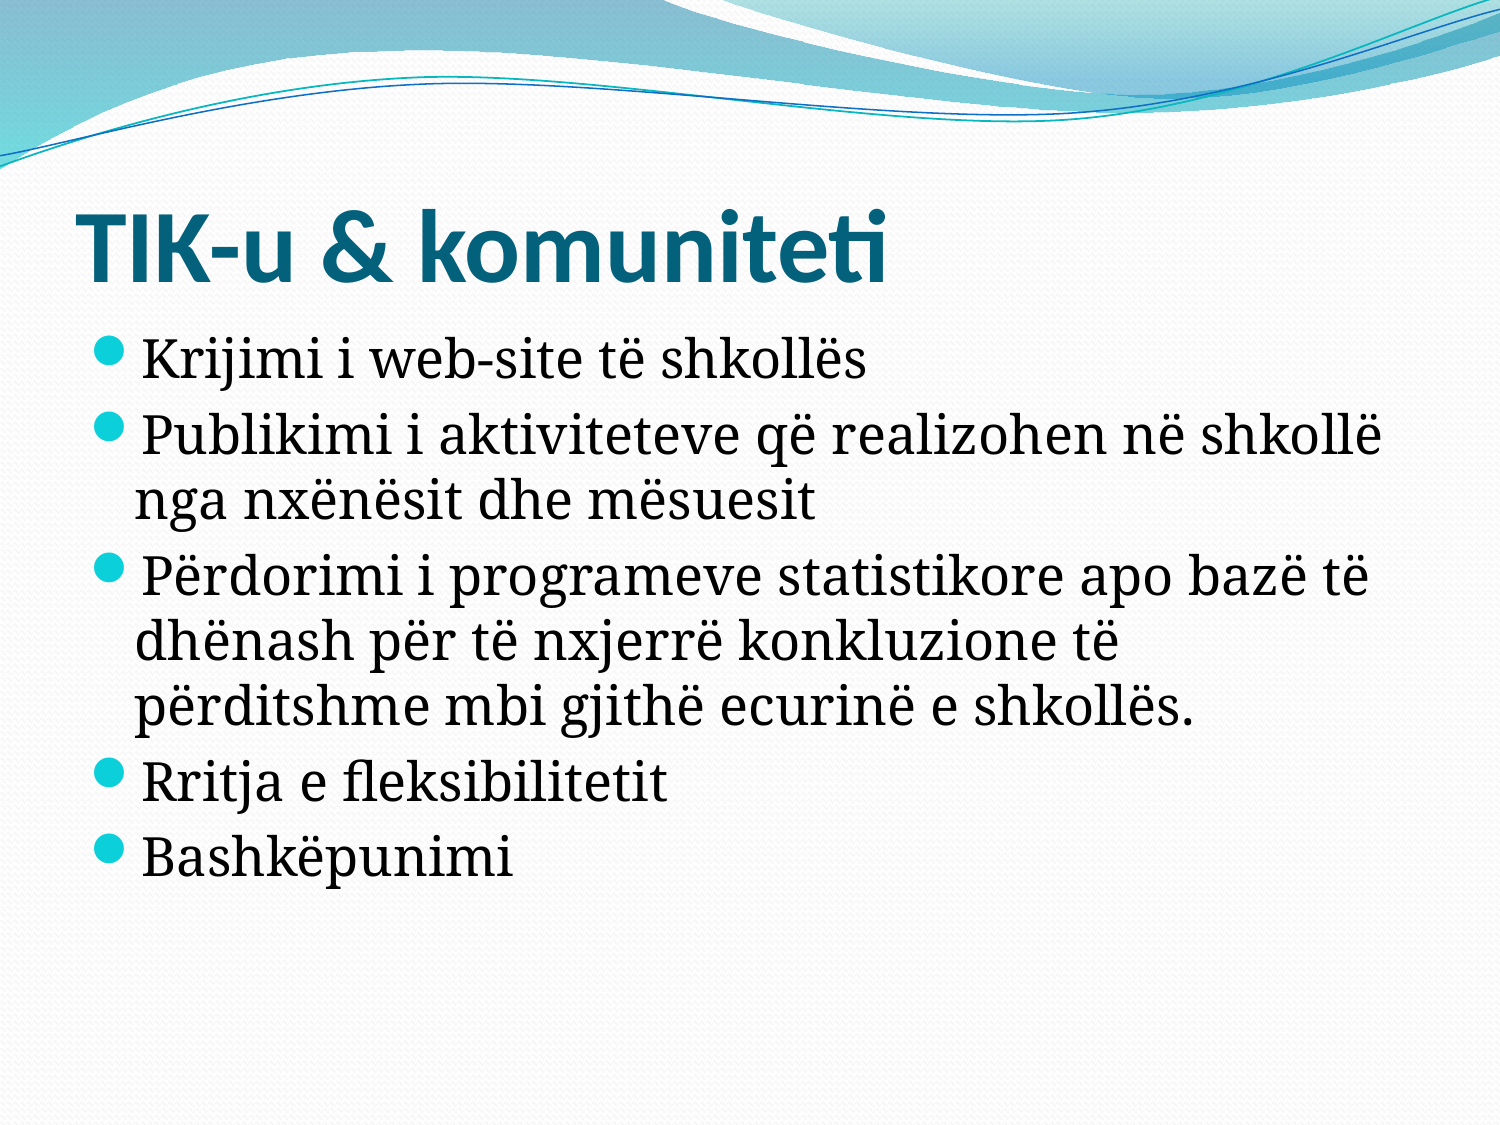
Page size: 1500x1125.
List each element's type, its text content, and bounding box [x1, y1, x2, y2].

title TIK-u & komuniteti [75, 115, 1425, 303]
list Krijimi i web-site të shkollës Publikimi i aktiviteteve që realizohen në shkollë nga nxënësit dhe mësuesit Përdorimi i programeve statistikore apo bazë të dhënash për të nxjerrë konkluzione të përditshme mbi gjithë ecurinë e shkollës. Rritja e fleksibilitetit Bashkëpunimi [75, 317, 1425, 1038]
